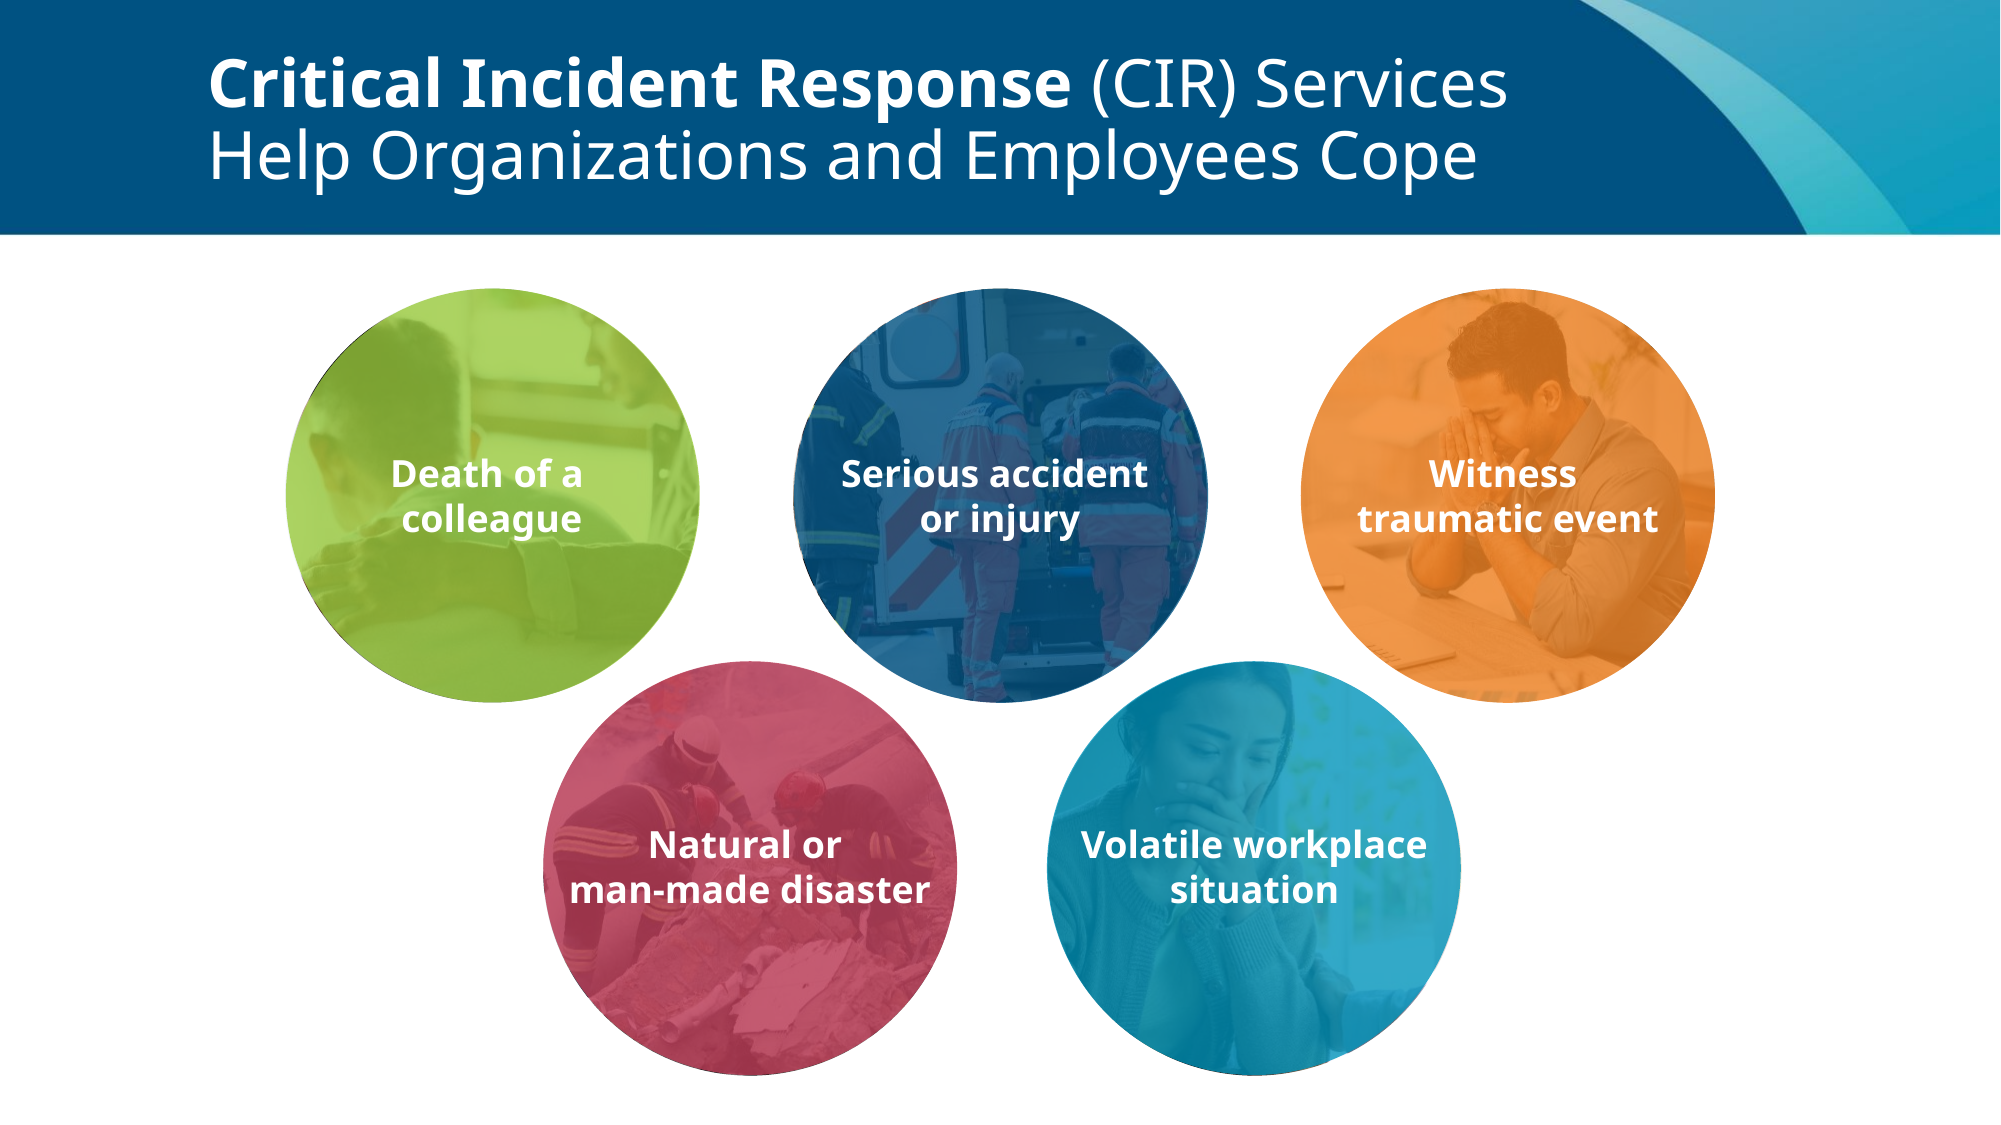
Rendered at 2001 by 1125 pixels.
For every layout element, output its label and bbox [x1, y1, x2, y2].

picture [284, 288, 1716, 1077]
picture [0, 0, 2001, 237]
